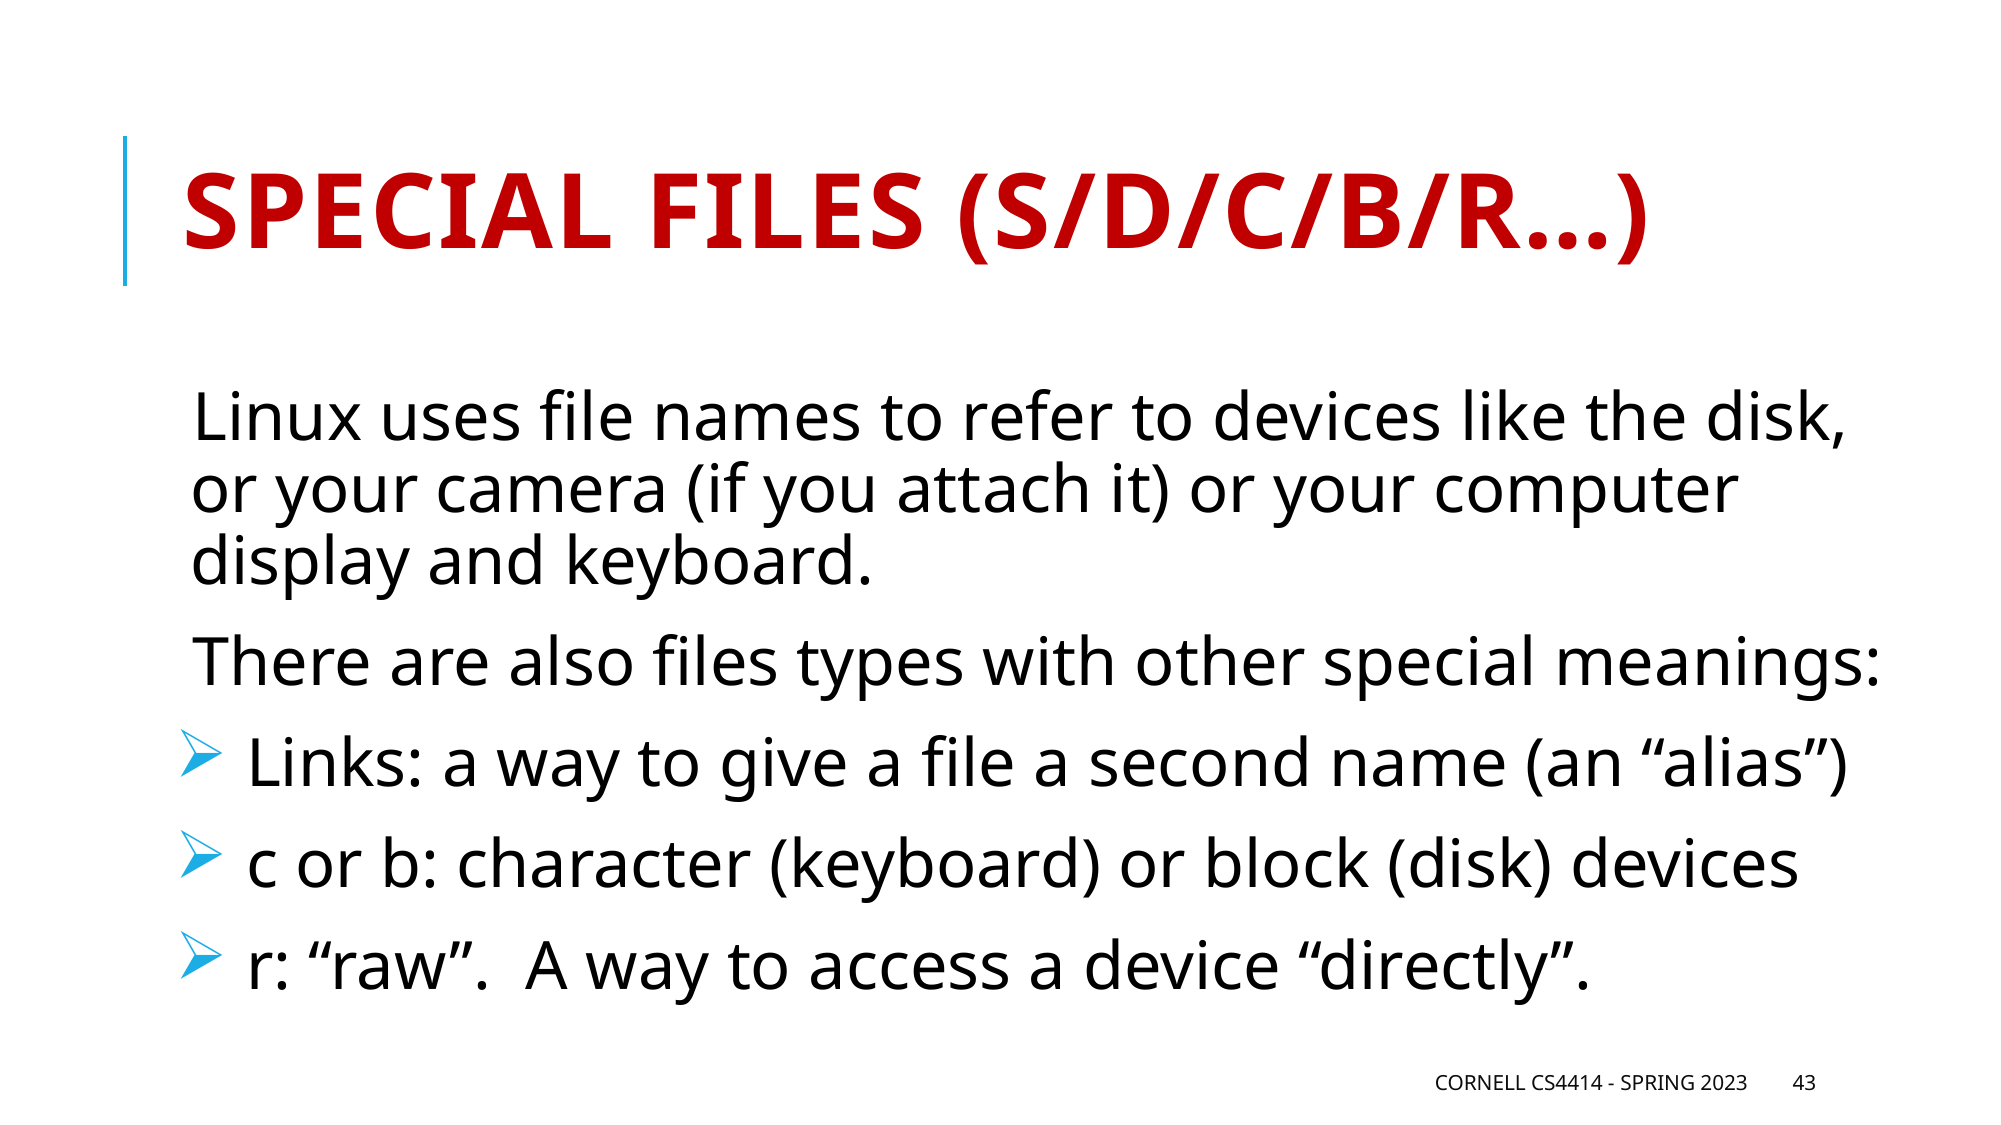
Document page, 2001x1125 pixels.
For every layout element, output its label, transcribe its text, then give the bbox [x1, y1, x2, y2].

list Linux uses file names to refer to devices like the disk, or your camera (if you attach it) or your computer display and keyboard. There are also files types with other special meanings: Links: a way to give a file a second name (an “alias”) c or b: character (keyboard) or block (disk) devices r: “raw”. A way to access a device “directly”. [168, 375, 1914, 1035]
slide_number 43 [1777, 1061, 1938, 1107]
footer Cornell CS4414 - Spring 2023 [794, 1061, 1763, 1107]
title Special Files (S/d/c/b/R…) [168, 96, 1914, 342]
